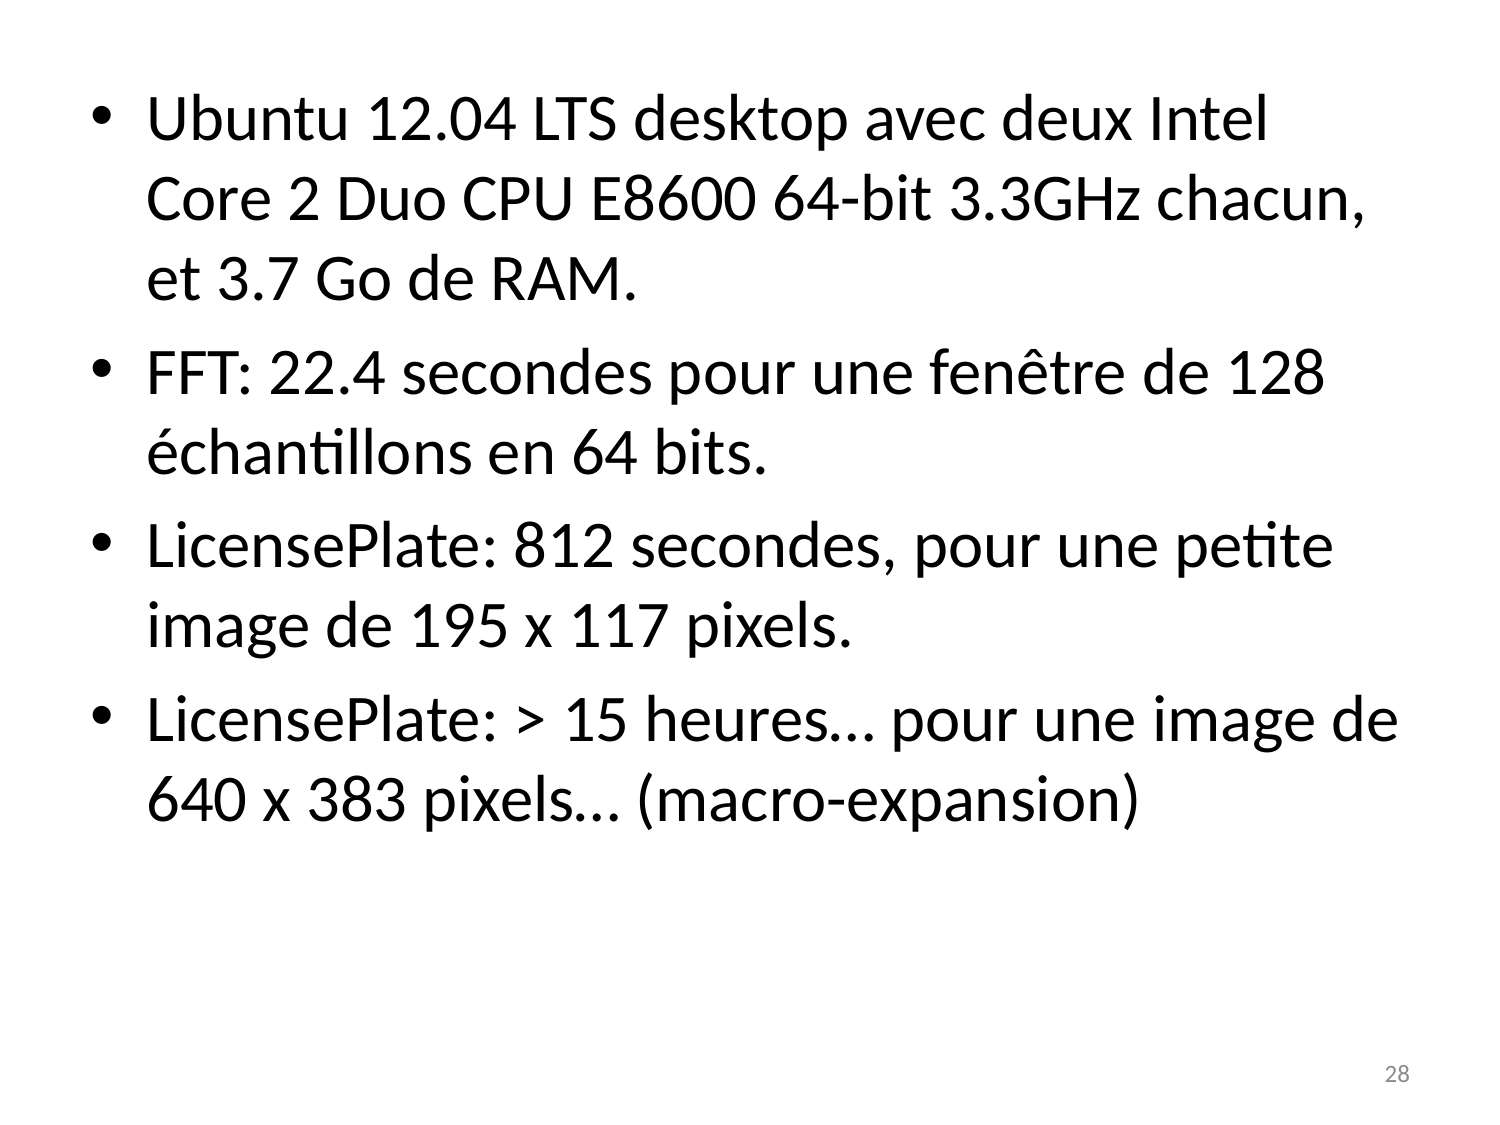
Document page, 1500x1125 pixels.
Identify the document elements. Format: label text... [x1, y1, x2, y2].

slide_number 27 [1074, 1042, 1425, 1103]
list Ubuntu 12.04 LTS desktop avec deux Intel Core 2 Duo CPU E8600 64-bit 3.3GHz chacun, et 3.7 Go de RAM. FFT: 22.4 secondes pour une fenêtre de 128 échantillons en 64 bits. LicensePlate: 812 secondes, pour une petite image de 195 x 117 pixels. LicensePlate: > 15 heures… pour une image de 640 x 383 pixels… (macro-expansion) [75, 66, 1425, 1005]
